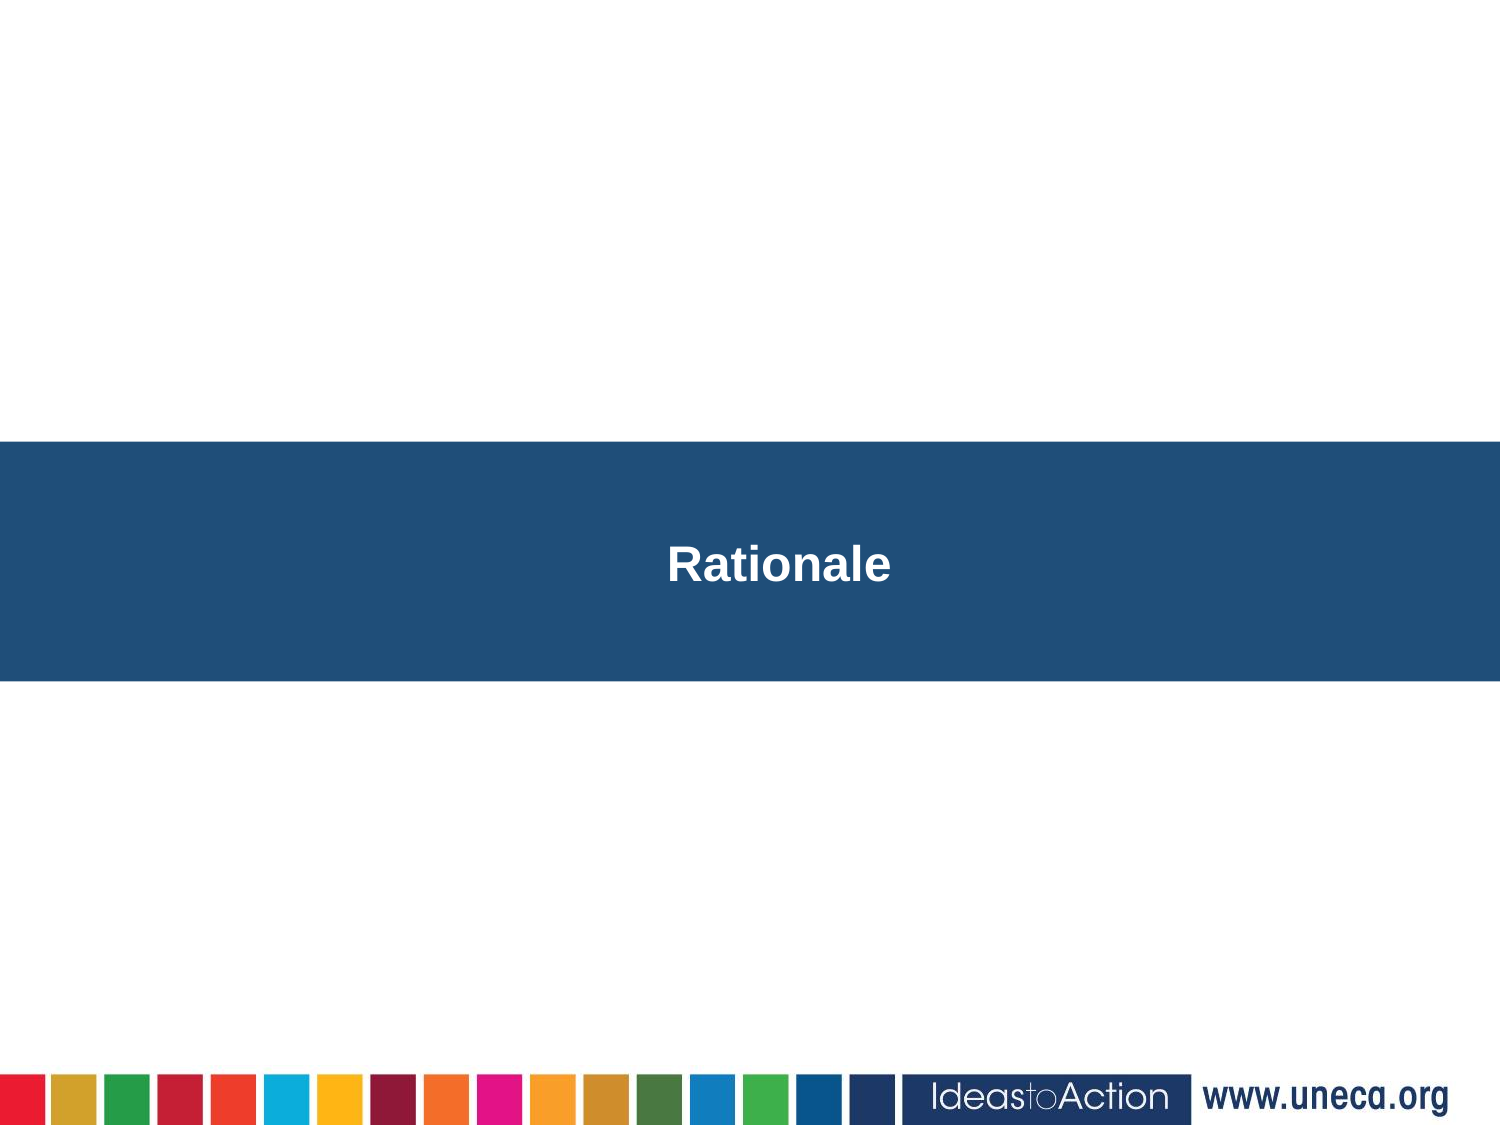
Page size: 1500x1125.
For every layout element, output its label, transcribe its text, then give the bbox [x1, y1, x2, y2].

picture [0, 1065, 1500, 1125]
text_box Rationale [0, 441, 1500, 682]
